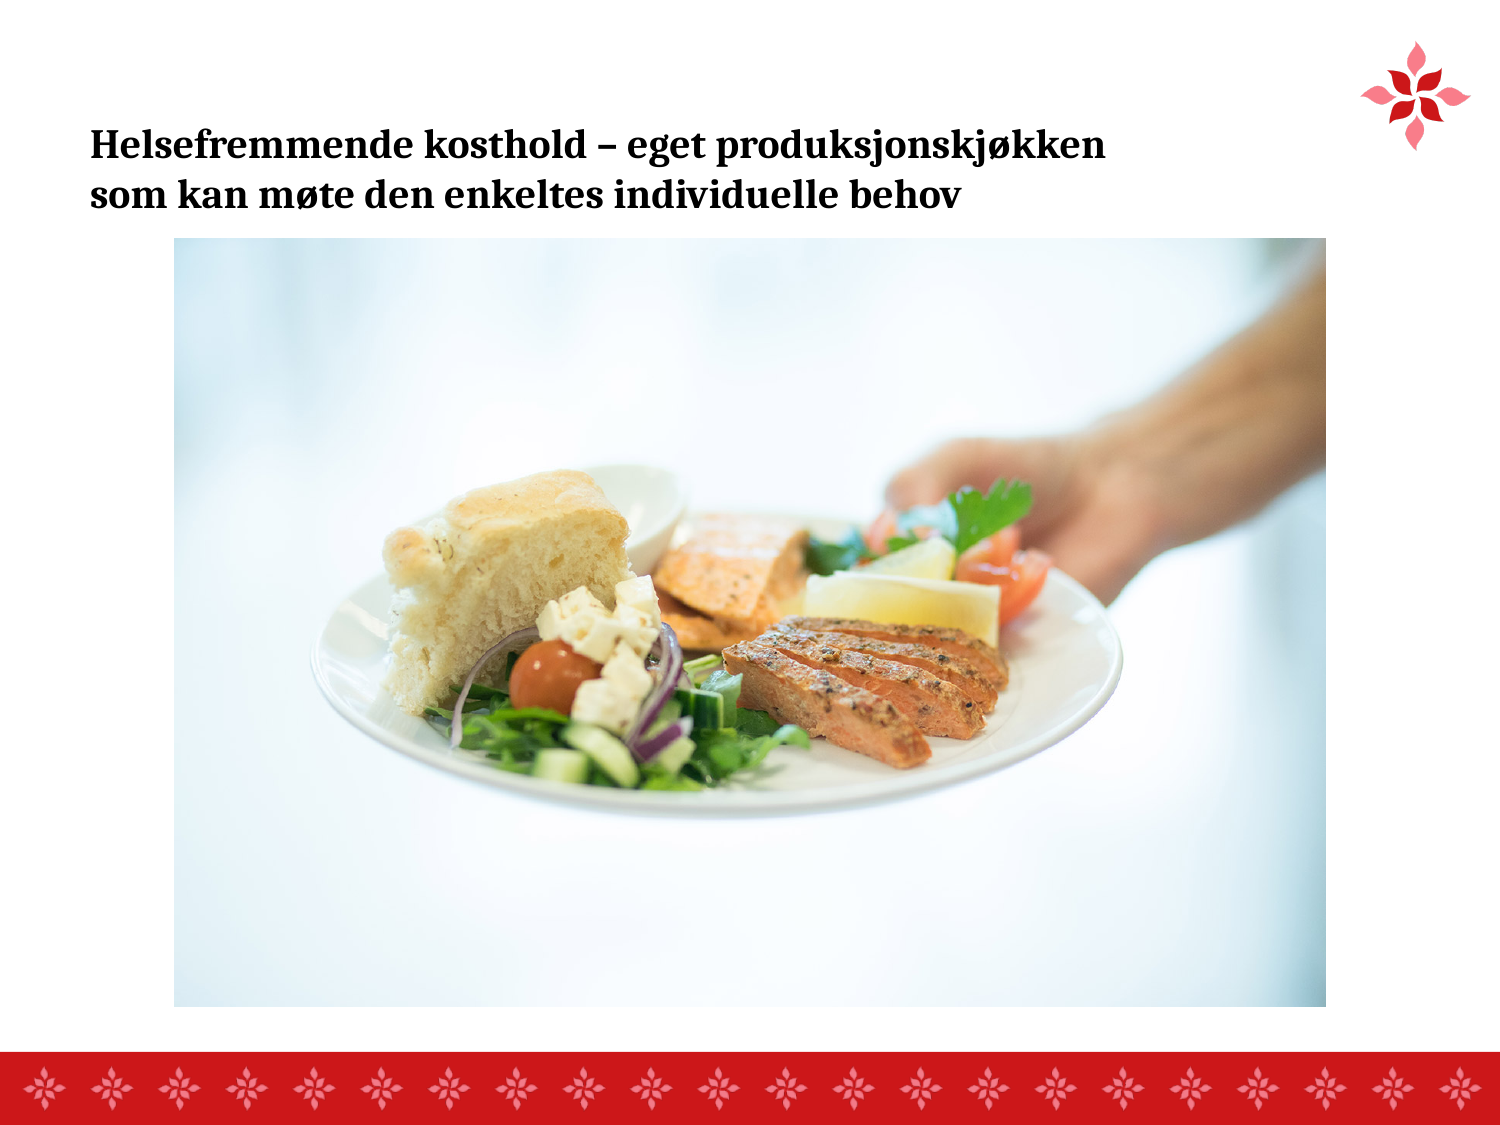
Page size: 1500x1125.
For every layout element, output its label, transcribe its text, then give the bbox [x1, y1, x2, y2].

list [173, 238, 1327, 1008]
title Helsefremmende kosthold – eget produksjonskjøkken som kan møte den enkeltes individuelle behov [75, 108, 1192, 239]
